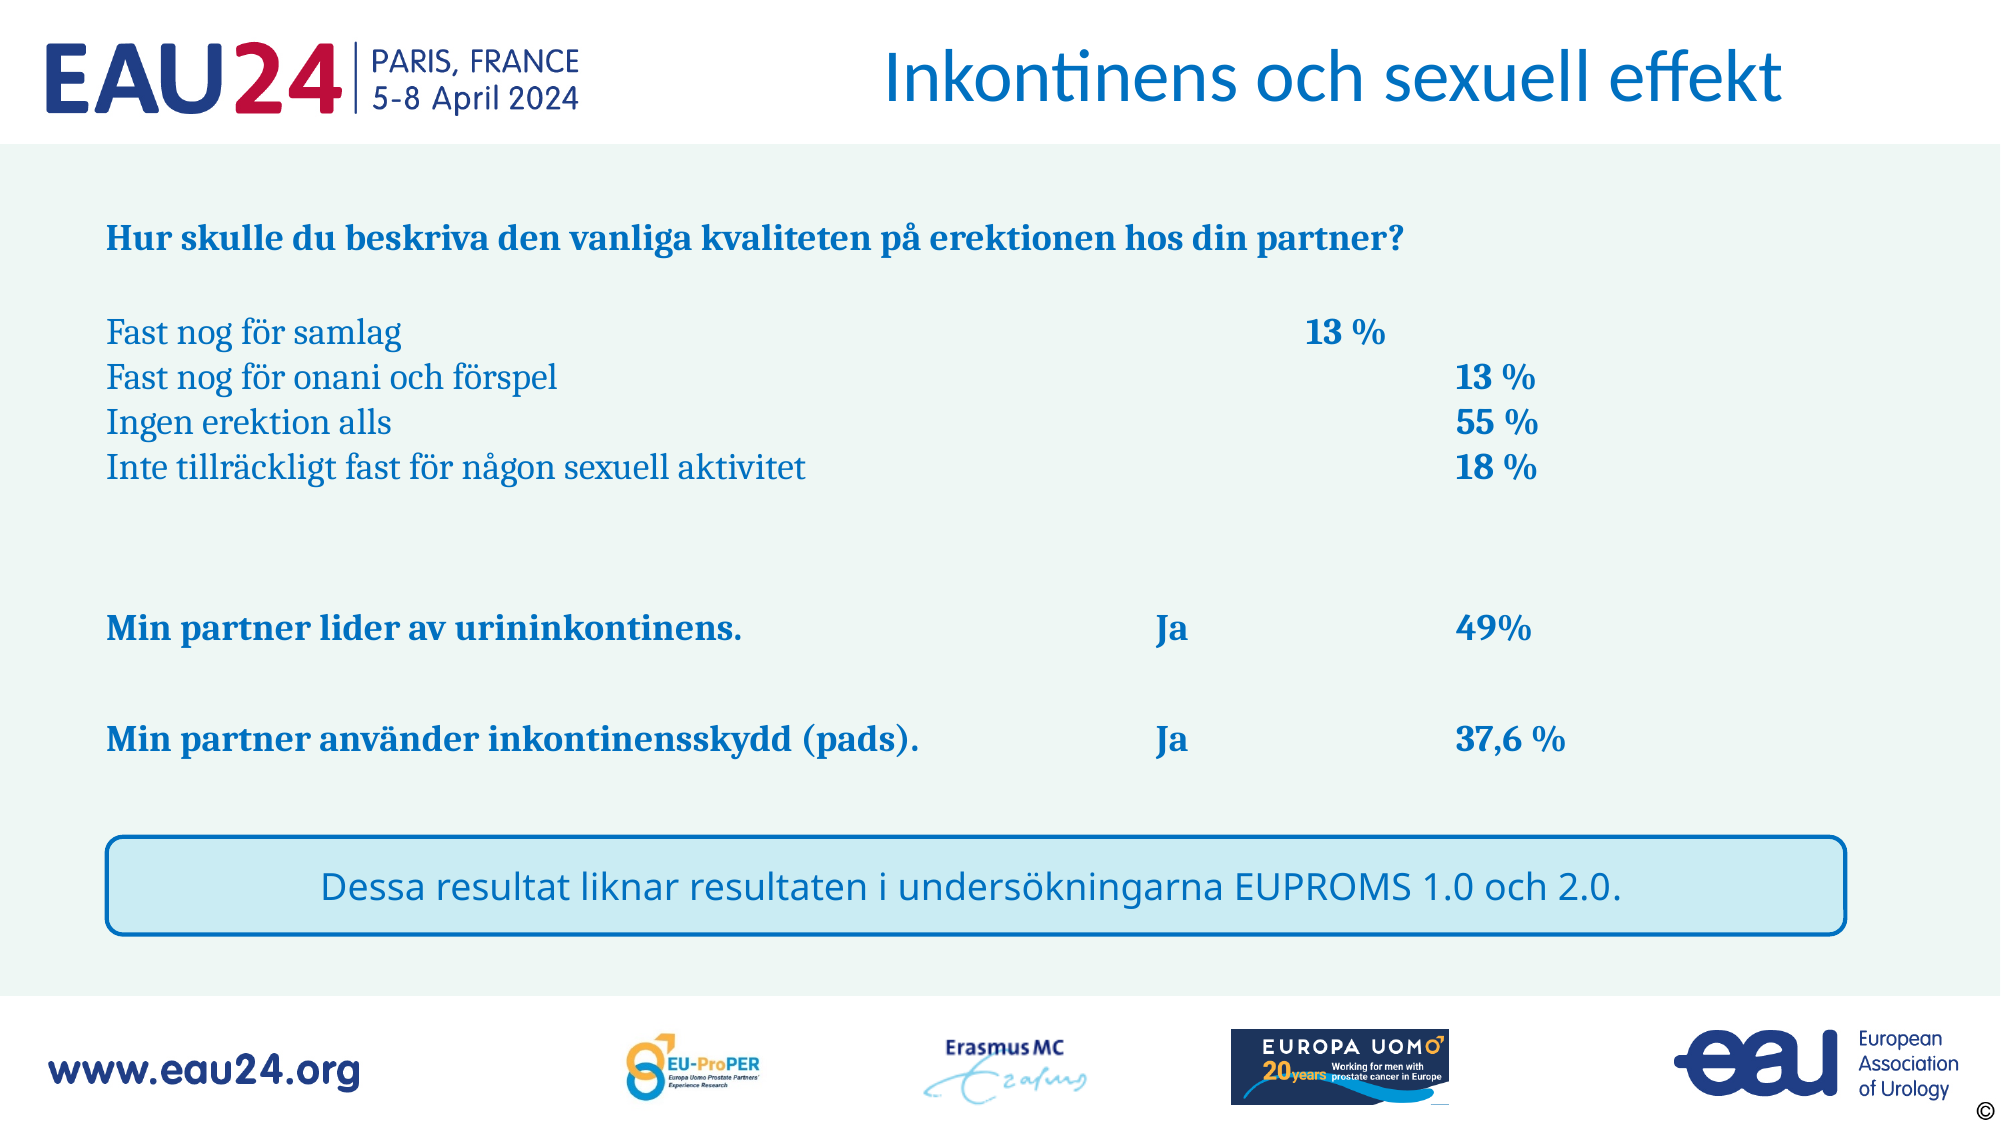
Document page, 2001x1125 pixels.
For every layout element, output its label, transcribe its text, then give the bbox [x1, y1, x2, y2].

text_box Fast nog för samlag 13 % Fast nog för onani och förspel 13 % Ingen erektion alls 55 % Inte tillräckligt fast för någon sexuell aktivitet 18 % [91, 299, 1595, 494]
text_box Dessa resultat liknar resultaten i undersökningarna EUPROMS 1.0 och 2.0. [105, 835, 1847, 936]
text_box Min partner använder inkontinensskydd (pads). Ja 37,6 % [91, 706, 2000, 767]
text_box Hur skulle du beskriva den vanliga kvaliteten på erektionen hos din partner? [91, 205, 1542, 266]
picture [0, 0, 2001, 1125]
text_box Inkontinens och sexuell effekt [620, 19, 1979, 124]
text_box Min partner lider av urininkontinens. Ja 49% [91, 595, 2000, 656]
